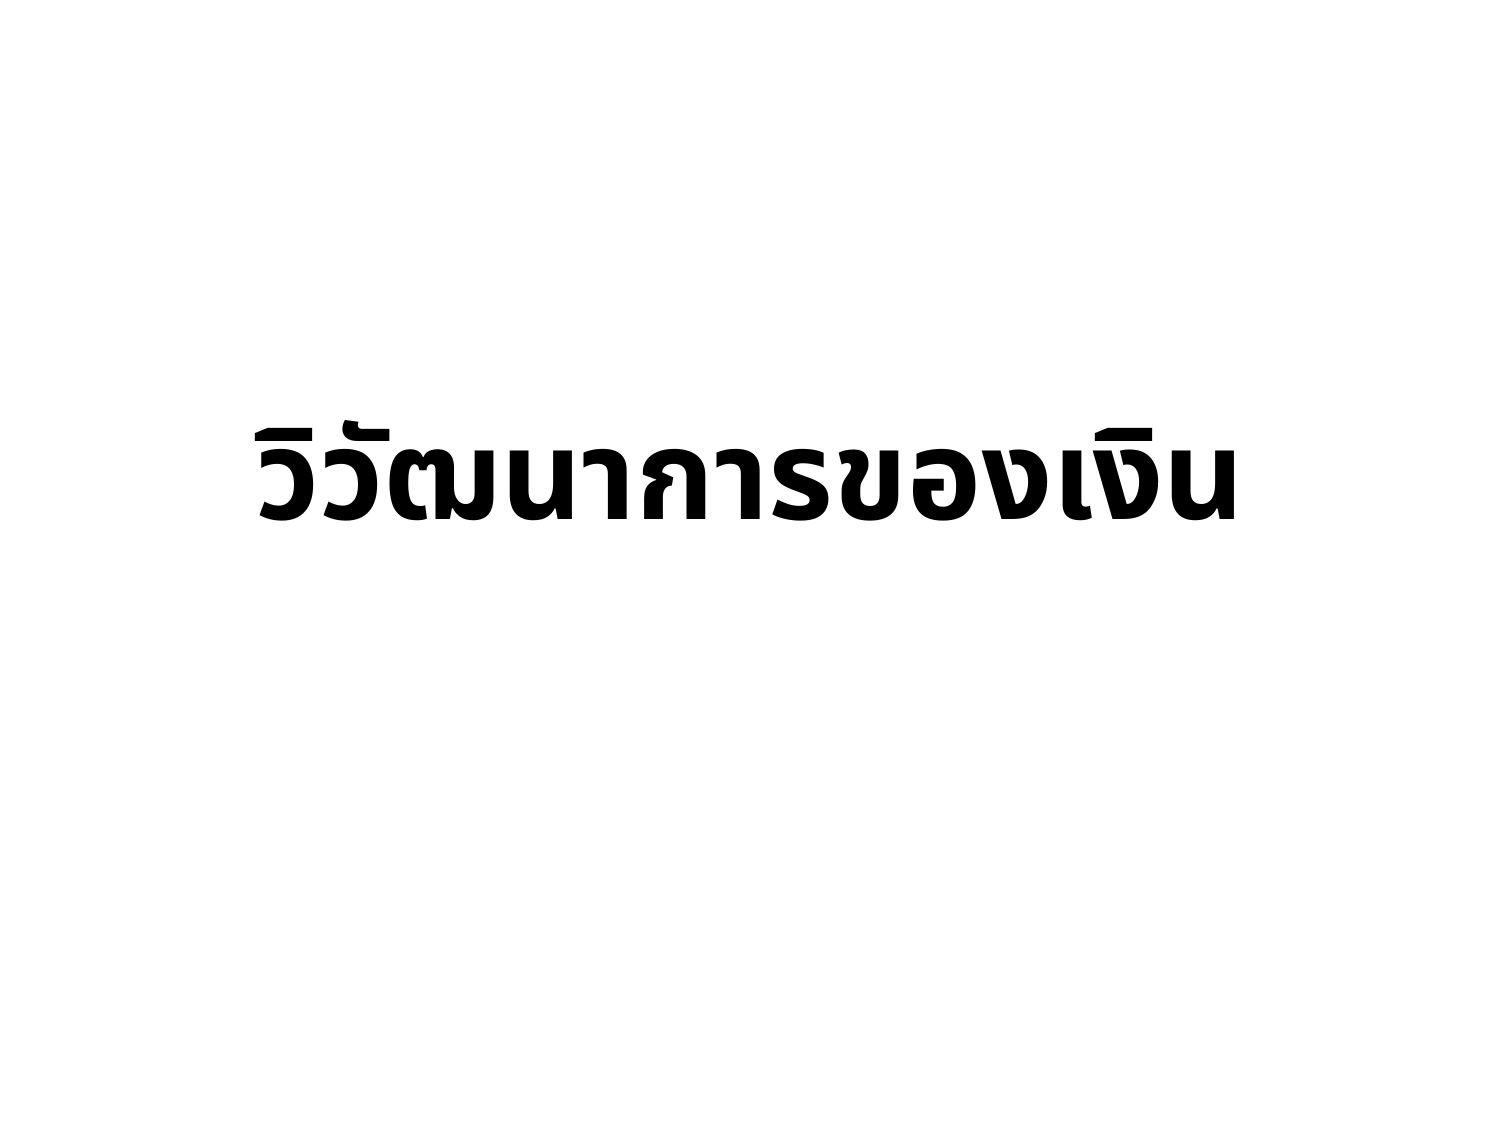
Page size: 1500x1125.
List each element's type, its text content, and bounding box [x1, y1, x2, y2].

title วิวัฒนาการของเงิน [112, 349, 1388, 591]
